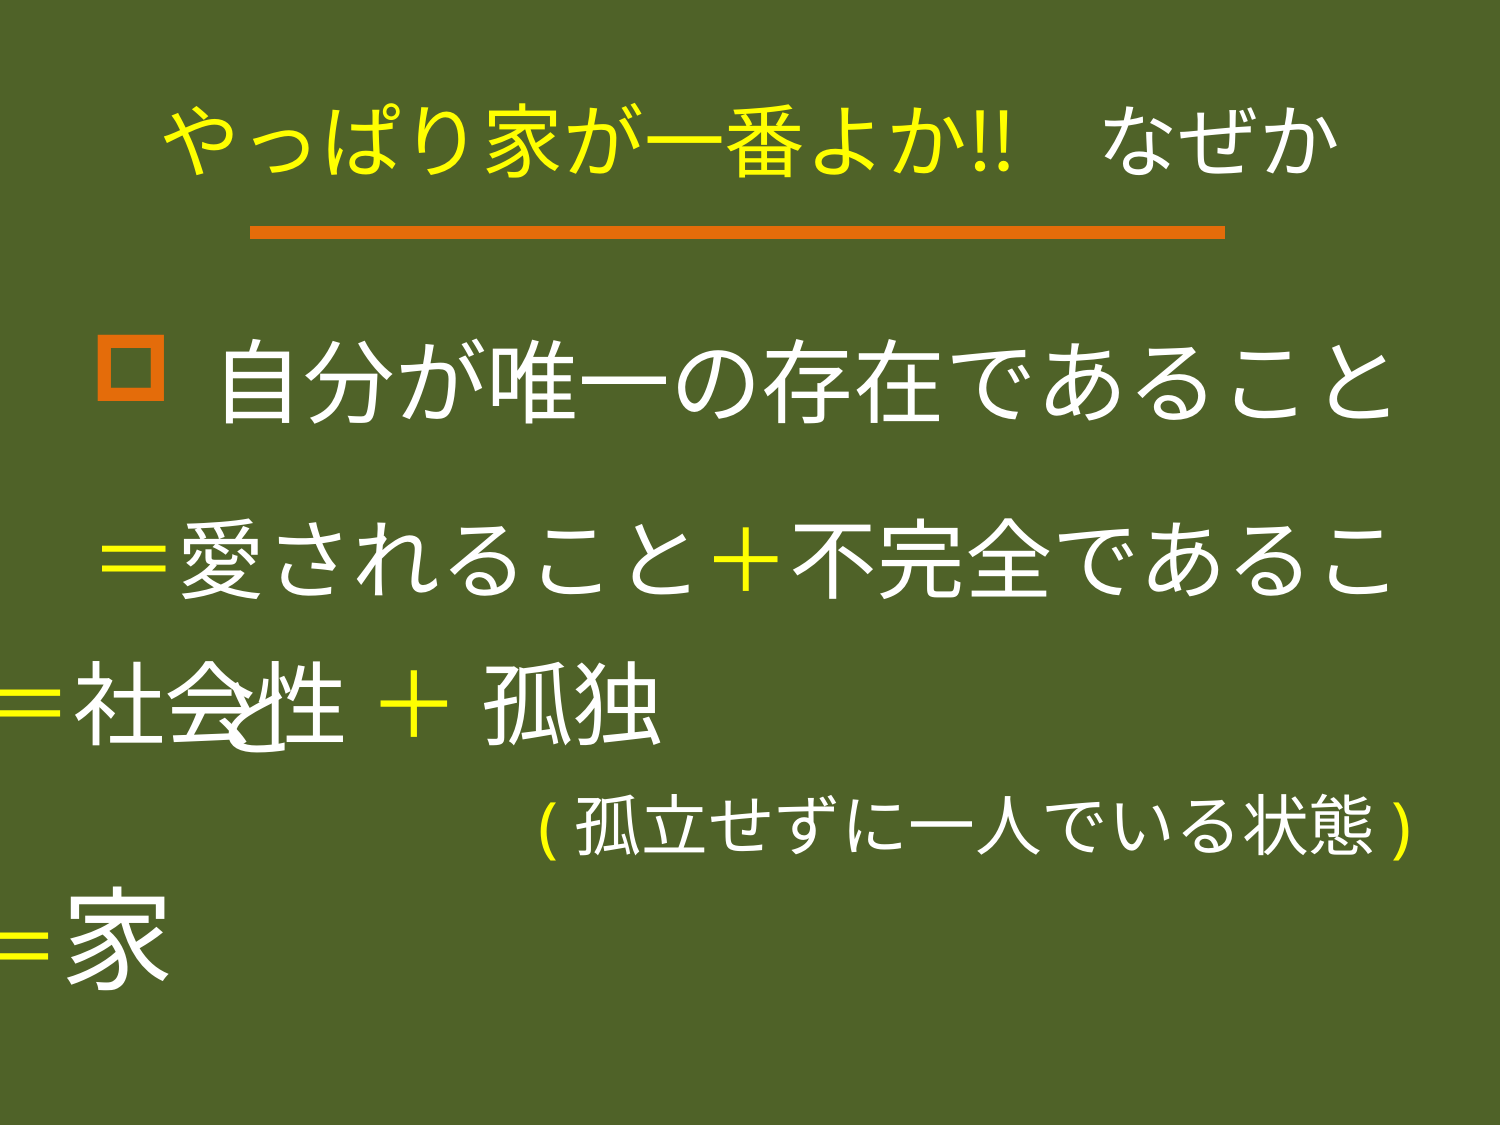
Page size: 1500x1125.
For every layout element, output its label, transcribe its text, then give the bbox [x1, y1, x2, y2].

text_box (孤立せずに一人でいる状態) [524, 776, 1427, 872]
text_box ＝社会性 ＋ 孤独 [0, 639, 924, 764]
text_box ＝家 [0, 861, 432, 1011]
list 自分が唯一の存在であること ＝愛されること＋不完全であること [75, 262, 1425, 613]
title やっぱり家が一番よか‼ なぜか [75, 45, 1425, 233]
